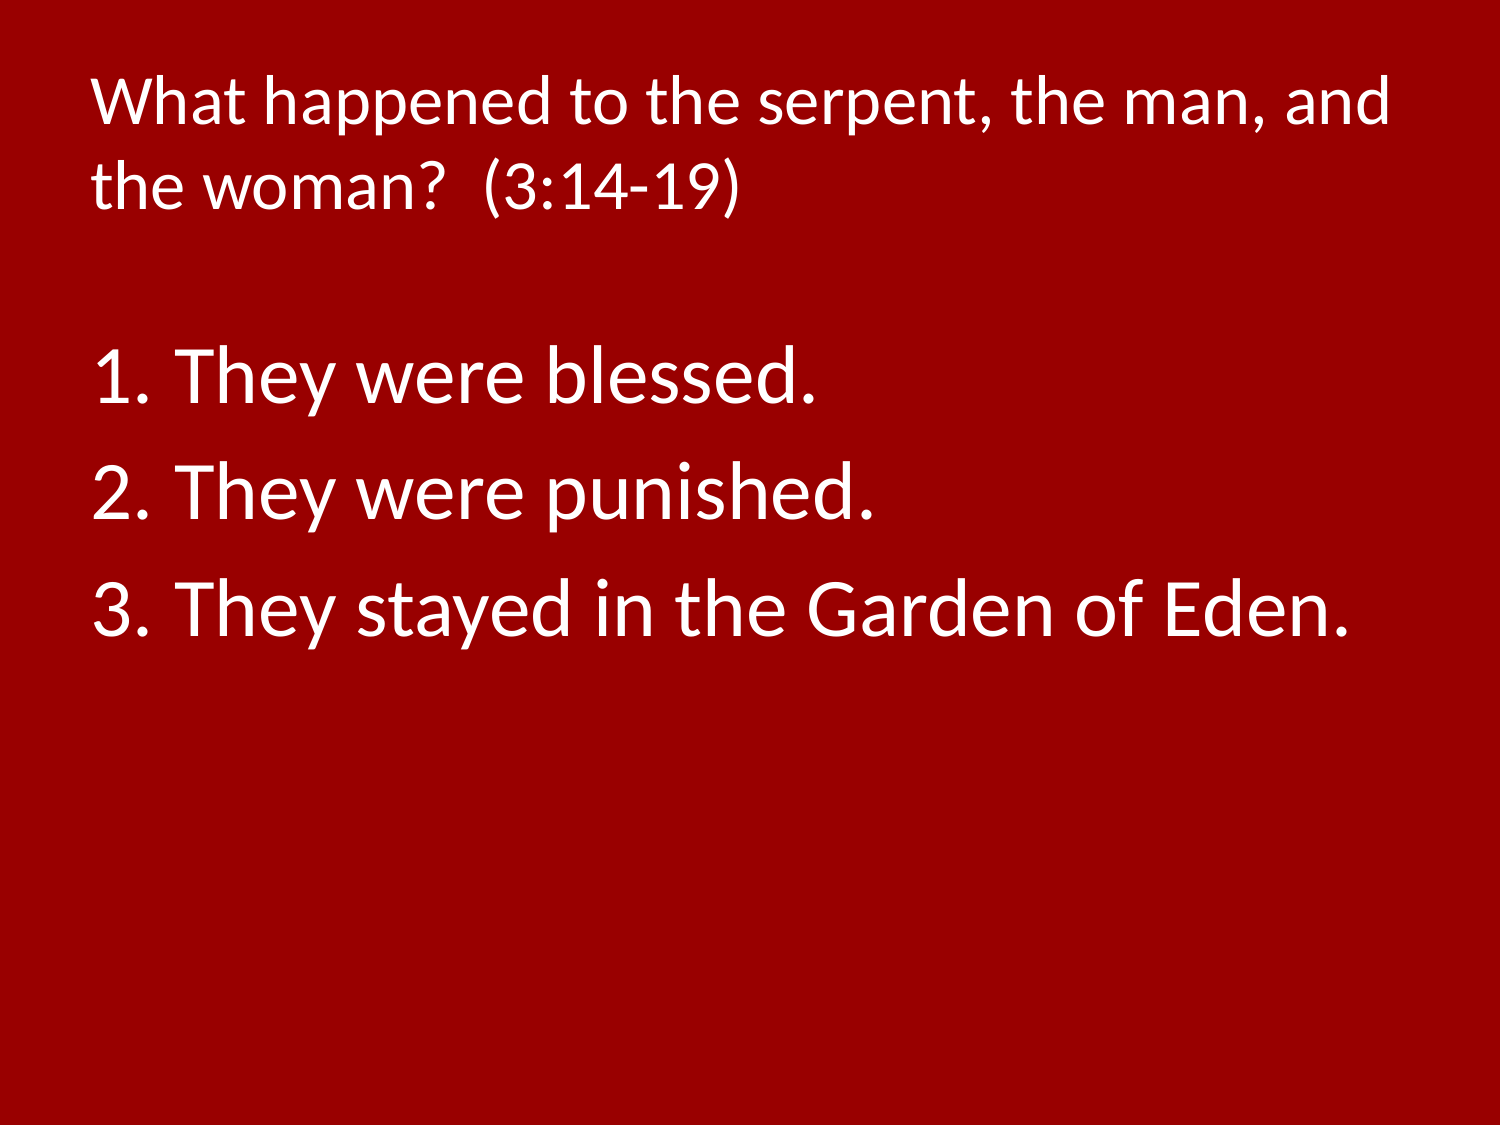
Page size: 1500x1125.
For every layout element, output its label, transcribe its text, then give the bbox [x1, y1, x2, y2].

list They were blessed. They were punished. They stayed in the Garden of Eden. [75, 312, 1425, 1005]
title What happened to the serpent, the man, and the woman? (3:14-19) [75, 45, 1425, 233]
